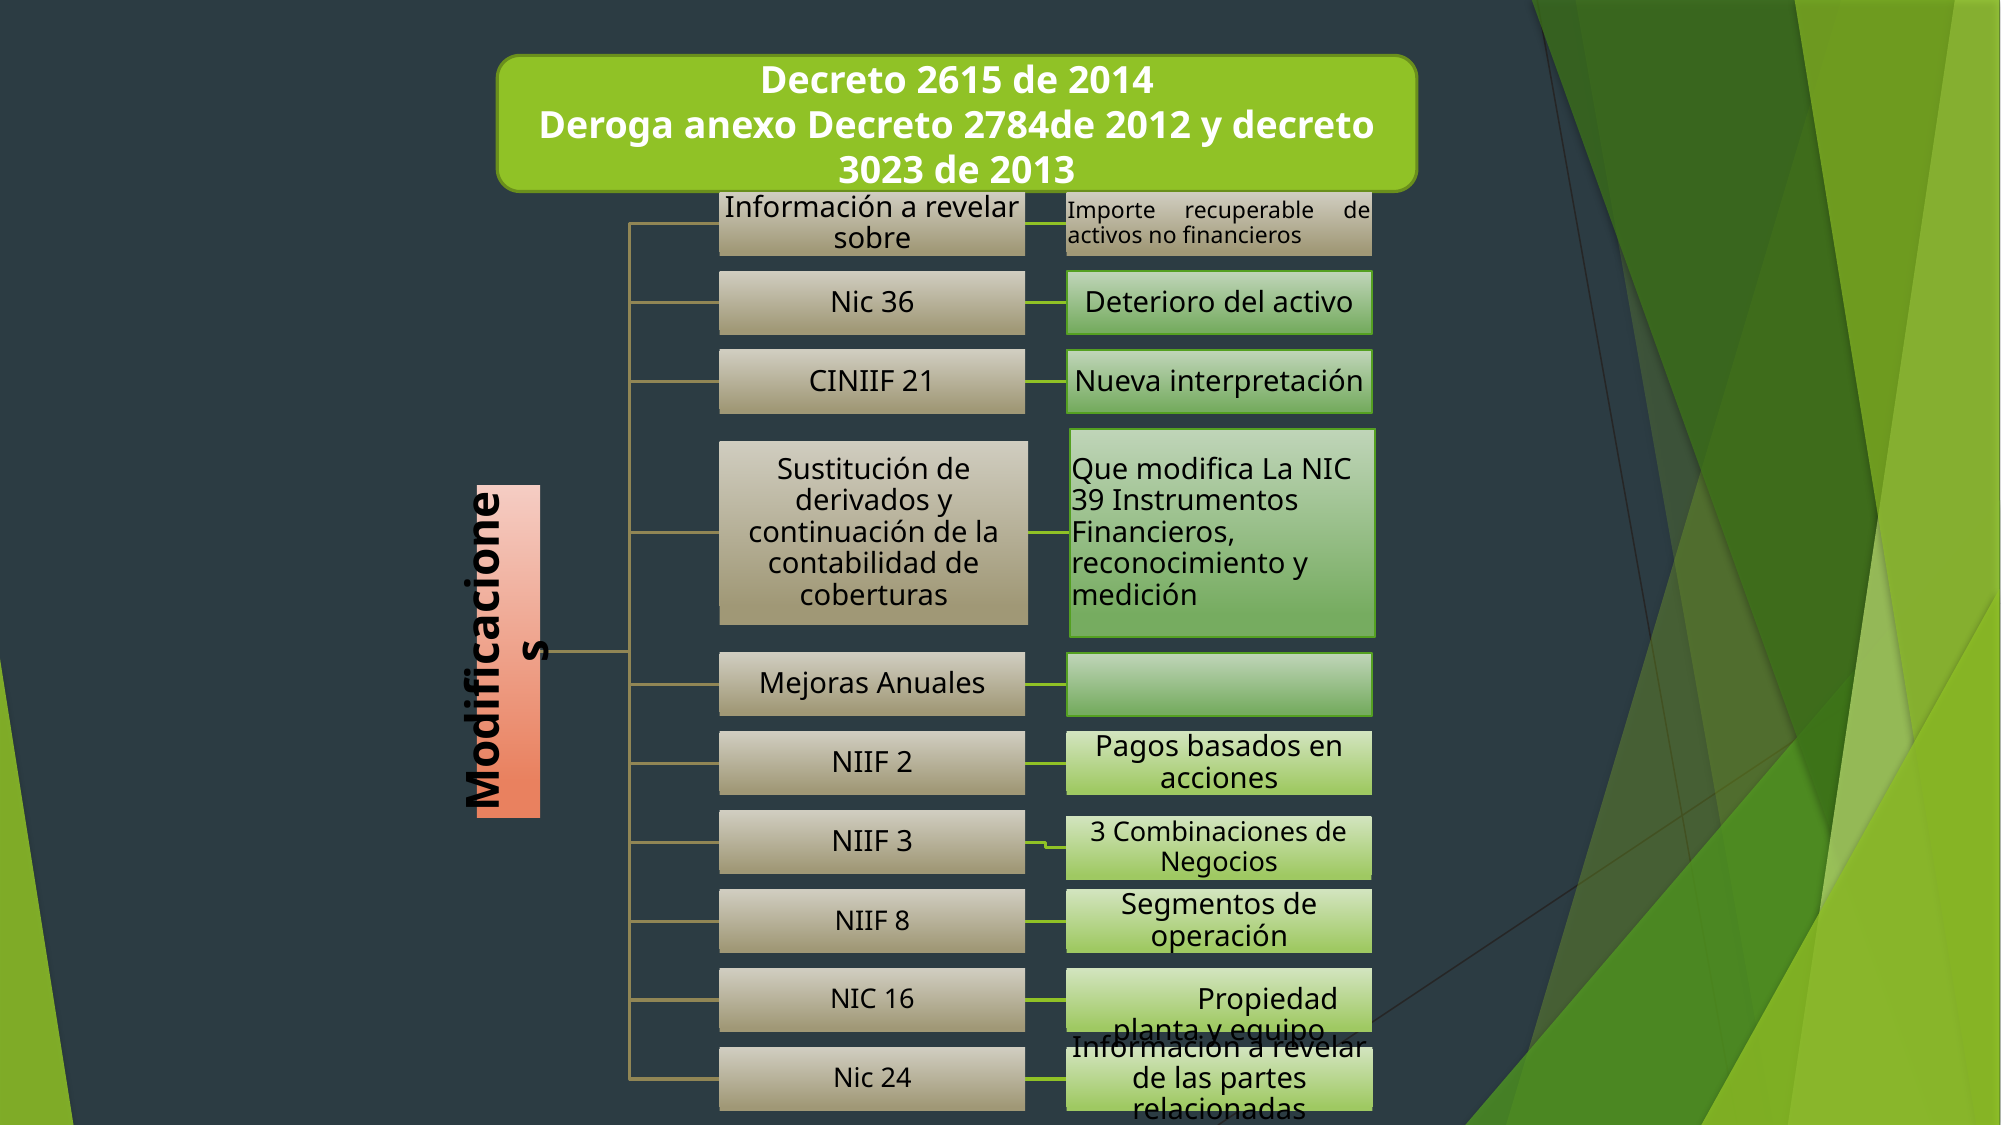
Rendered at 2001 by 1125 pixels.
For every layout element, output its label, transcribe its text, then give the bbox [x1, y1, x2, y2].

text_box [169, 190, 1822, 1112]
text_box Decreto 2615 de 2014 Deroga anexo Decreto 2784de 2012 y decreto 3023 de 2013 [495, 53, 1419, 190]
